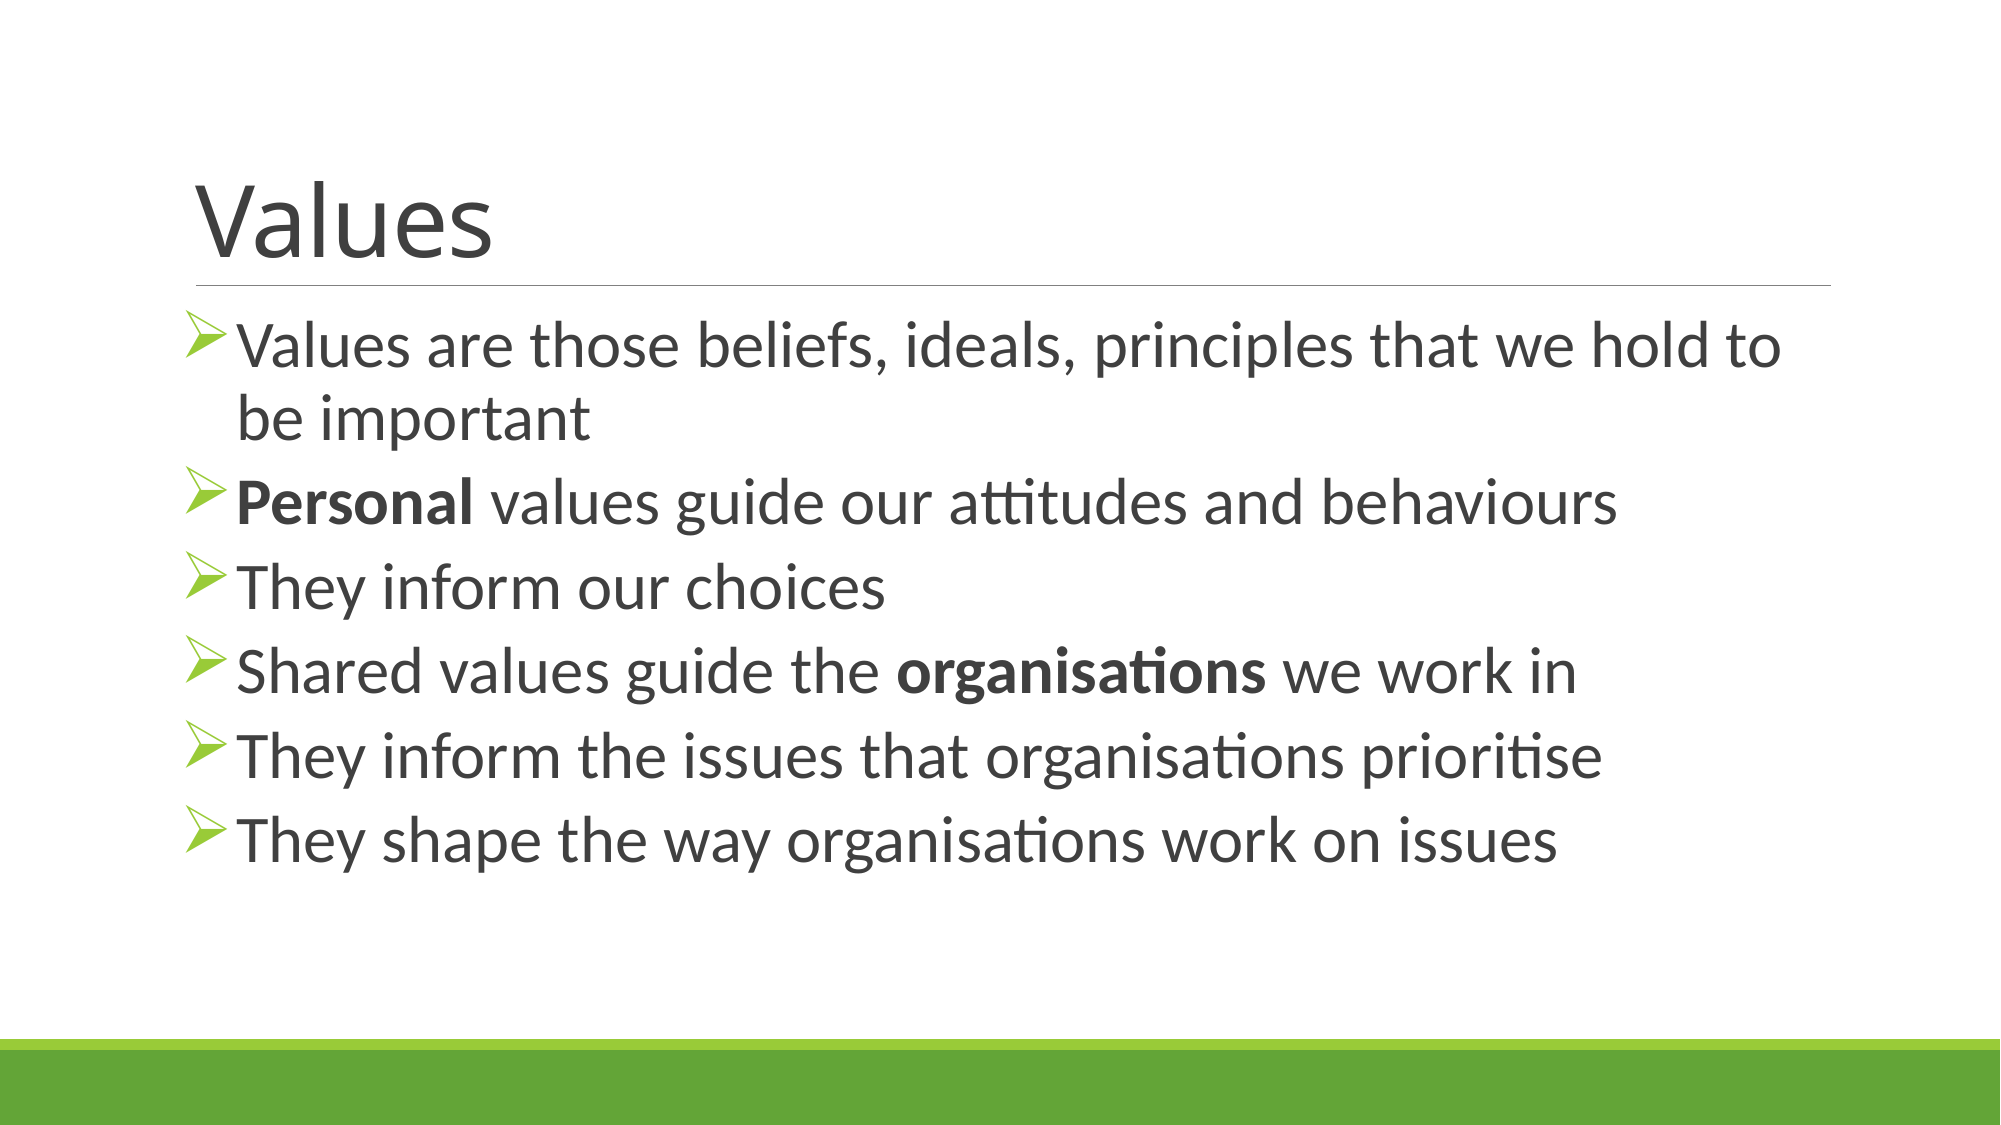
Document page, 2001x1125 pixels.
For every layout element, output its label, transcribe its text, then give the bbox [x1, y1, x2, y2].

title Values [180, 47, 1830, 285]
list Values are those beliefs, ideals, principles that we hold to be important Personal values guide our attitudes and behaviours They inform our choices Shared values guide the organisations we work in They inform the issues that organisations prioritise They shape the way organisations work on issues [180, 302, 1830, 963]
